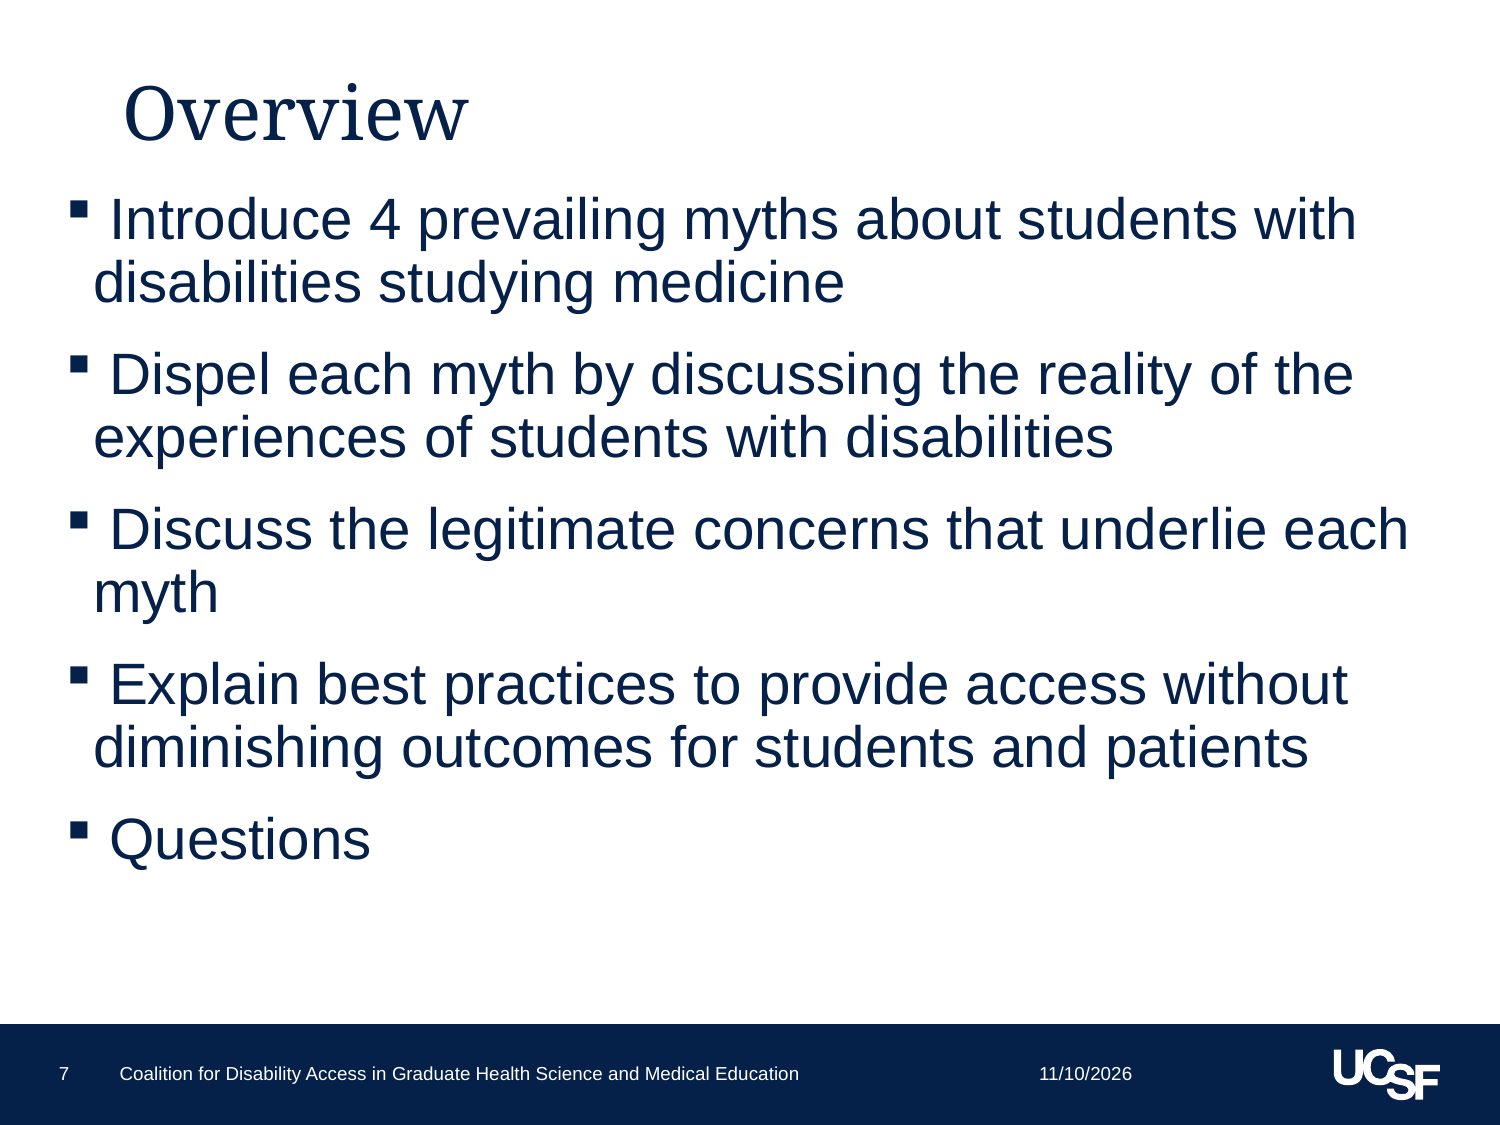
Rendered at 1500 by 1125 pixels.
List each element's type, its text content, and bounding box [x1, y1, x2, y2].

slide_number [1039, 1058, 1192, 1084]
title Overview [107, 71, 1435, 167]
slide_number 7 [58, 1058, 100, 1085]
footer Coalition for Disability Access in Graduate Health Science and Medical Education [119, 1061, 827, 1084]
list Introduce 4 prevailing myths about students with disabilities studying medicine Dispel each myth by discussing the reality of the experiences of students with disabilities Discuss the legitimate concerns that underlie each myth Explain best practices to provide access without diminishing outcomes for students and patients Questions [50, 181, 1475, 992]
